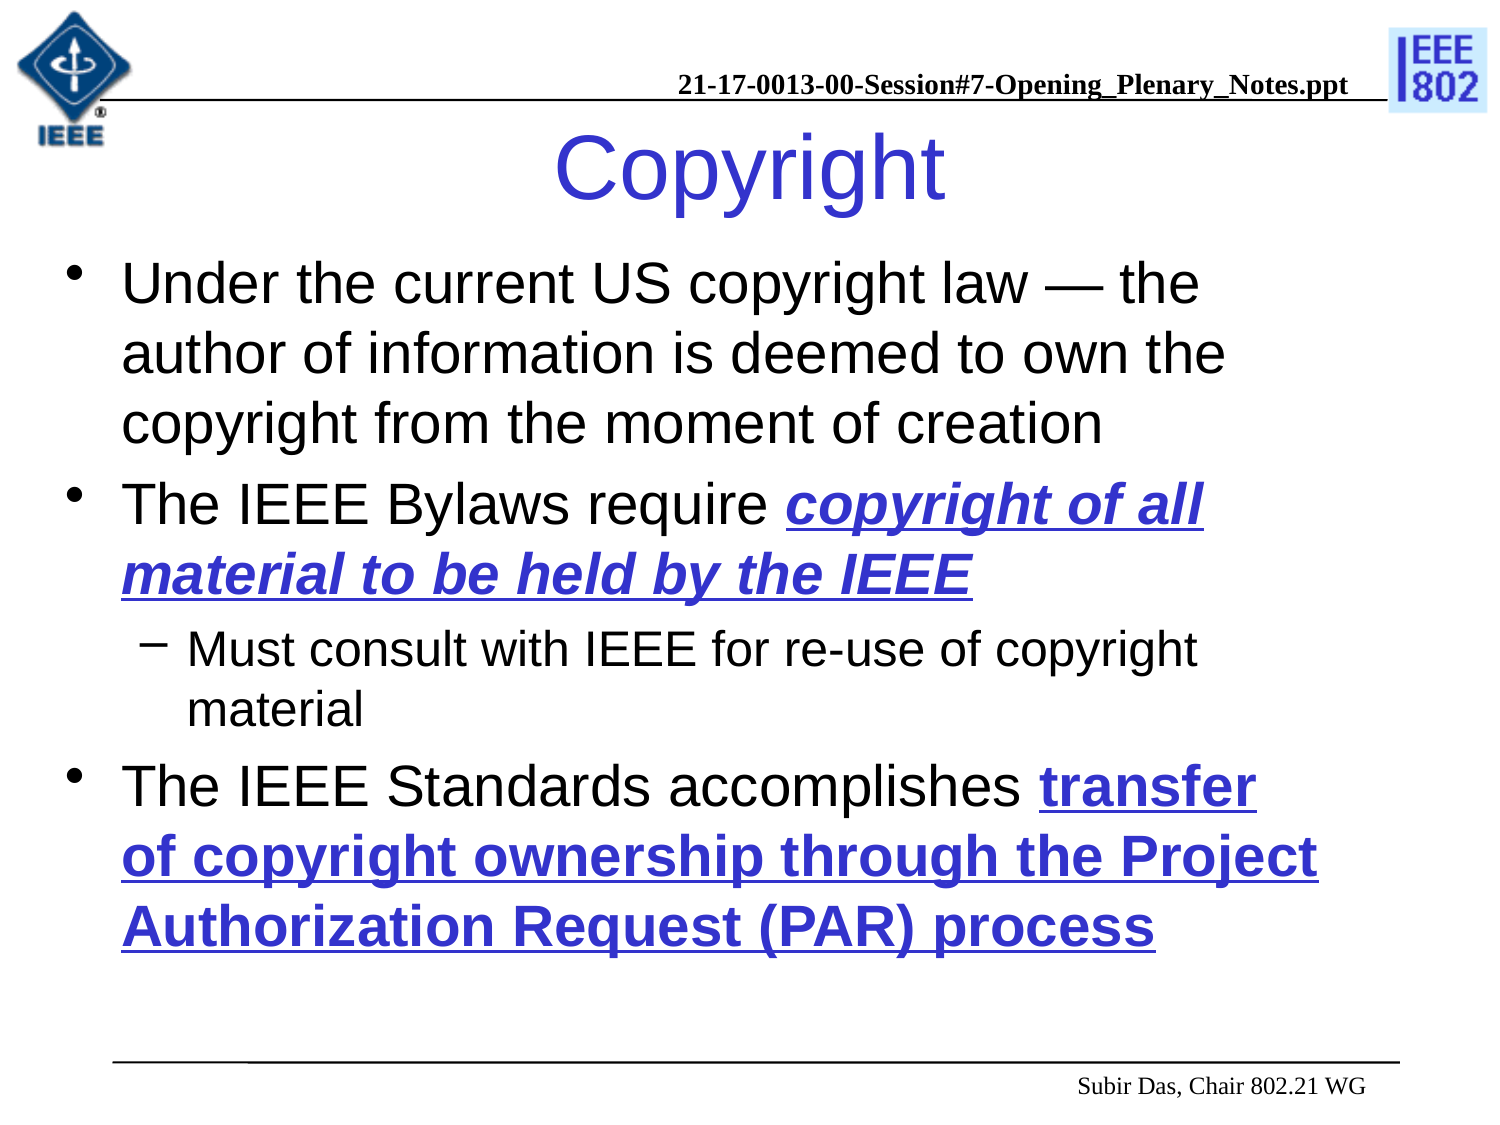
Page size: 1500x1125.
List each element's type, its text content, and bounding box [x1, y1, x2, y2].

picture [12, 9, 137, 150]
title Copyright [112, 112, 1388, 213]
list Under the current US copyright law — the author of information is deemed to own the copyright from the moment of creation The IEEE Bylaws require copyright of all material to be held by the IEEE Must consult with IEEE for re-use of copyright material The IEEE Standards accomplishes transfer of copyright ownership through the Project Authorization Request (PAR) process [49, 237, 1338, 1001]
text_box Subir Das, Chair 802.21 WG [1050, 1062, 1412, 1106]
picture [1374, 9, 1499, 138]
